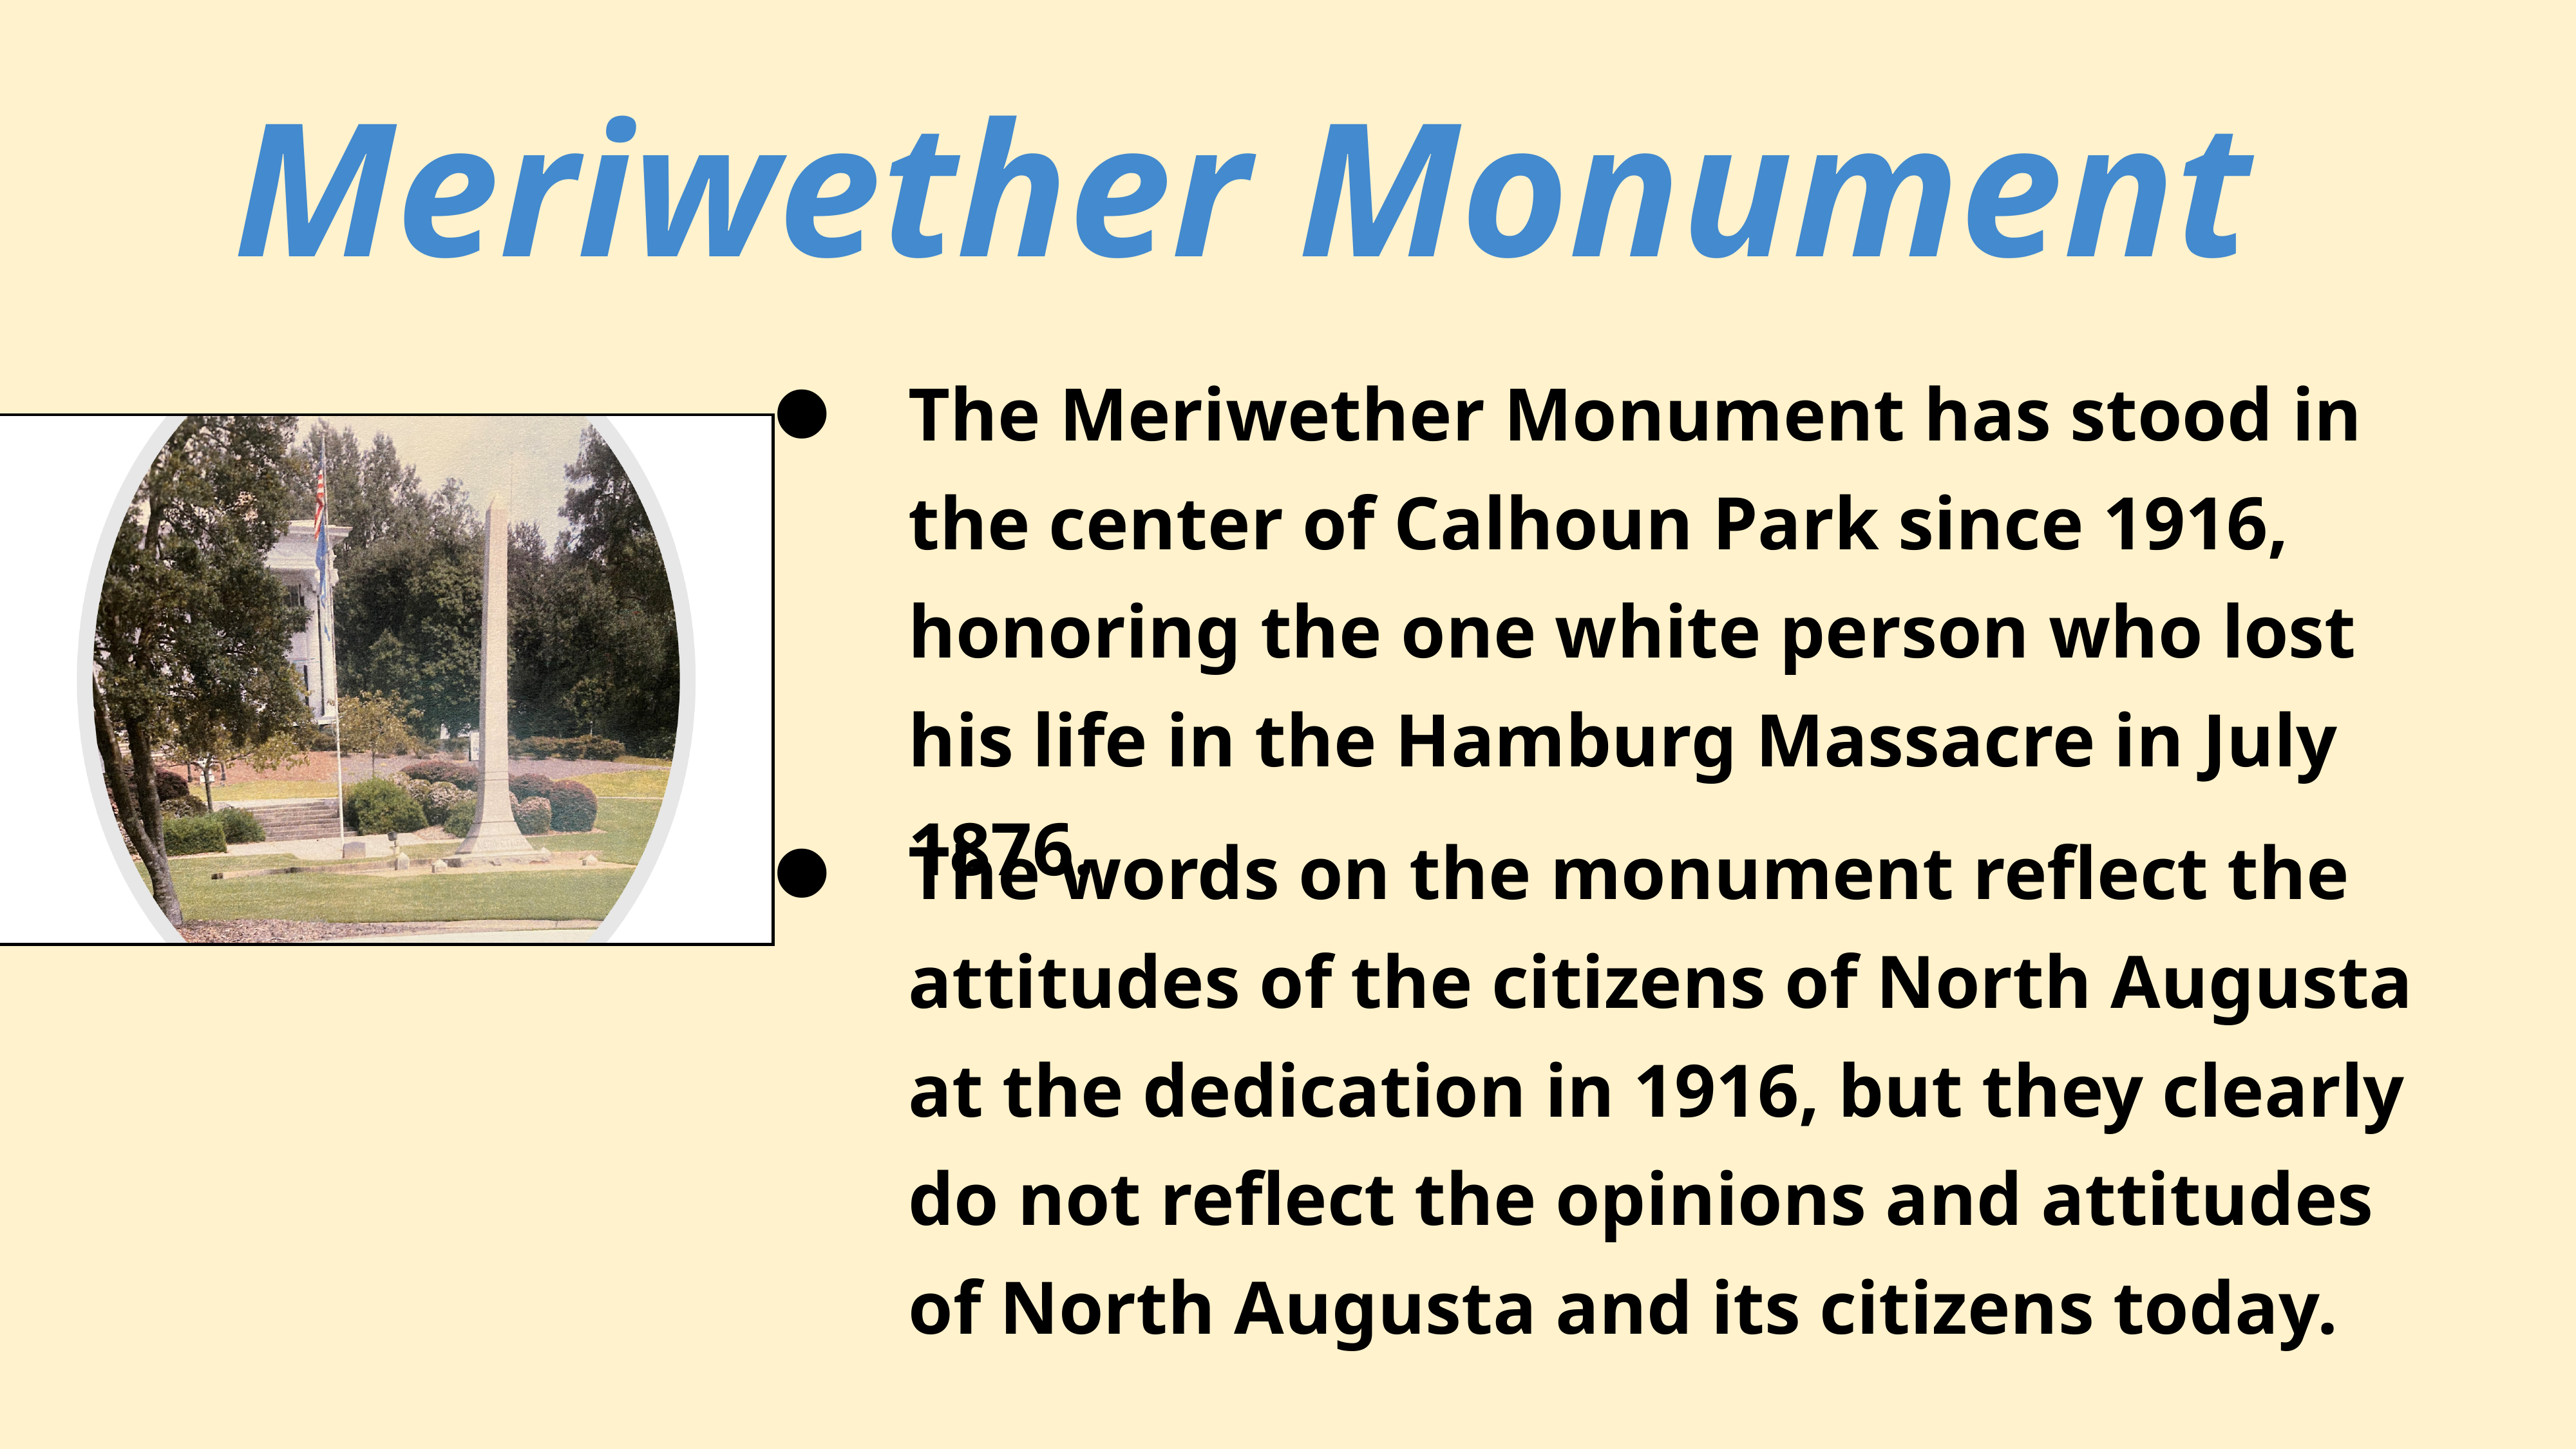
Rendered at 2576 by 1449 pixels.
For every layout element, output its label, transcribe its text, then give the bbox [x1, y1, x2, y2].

text_box The Meriwether Monument has stood in the center of Calhoun Park since 1916, honoring the one white person who lost his life in the Hamburg Massacre in July 1876. [758, 341, 2436, 800]
text_box The words on the monument reflect the attitudes of the citizens of North Augusta at the dedication in 1916, but they clearly do not reflect the opinions and attitudes of North Augusta and its citizens today. [758, 800, 2457, 1446]
text_box Meriwether Monument [227, 66, 2316, 299]
picture [0, 415, 772, 943]
